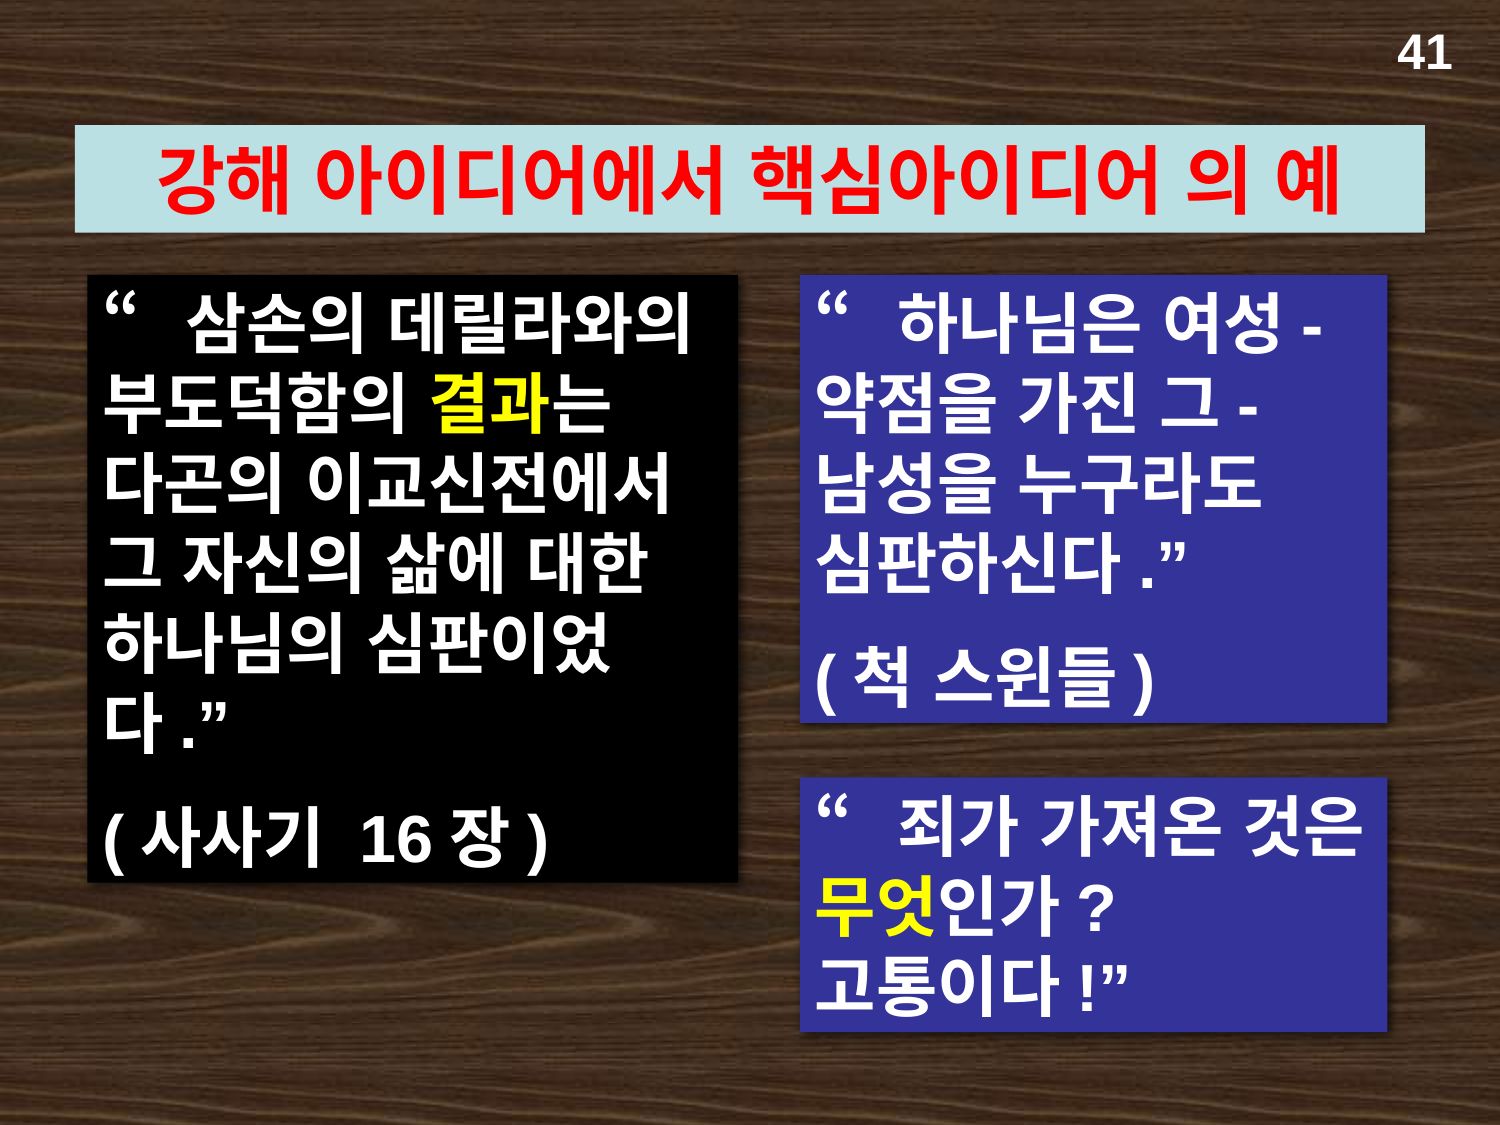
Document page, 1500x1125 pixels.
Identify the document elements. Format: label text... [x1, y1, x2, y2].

text_box “하나님은 여성-약점을 가진 그-남성을 누구라도 심판하신다.” (척 스윈들) [799, 274, 1388, 723]
picture [0, 0, 1500, 1125]
text_box 강해 아이디어에서 핵심아이디어 의 예 [74, 125, 1425, 233]
text_box “죄가 가져온 것은 무엇인가? 고통이다!” [799, 777, 1388, 1033]
text_box “삼손의 데릴라와의 부도덕함의 결과는 다곤의 이교신전에서 그 자신의 삶에 대한 하나님의 심판이었다.” (사사기 16장) [87, 274, 739, 883]
text_box 41 [1362, 12, 1488, 88]
